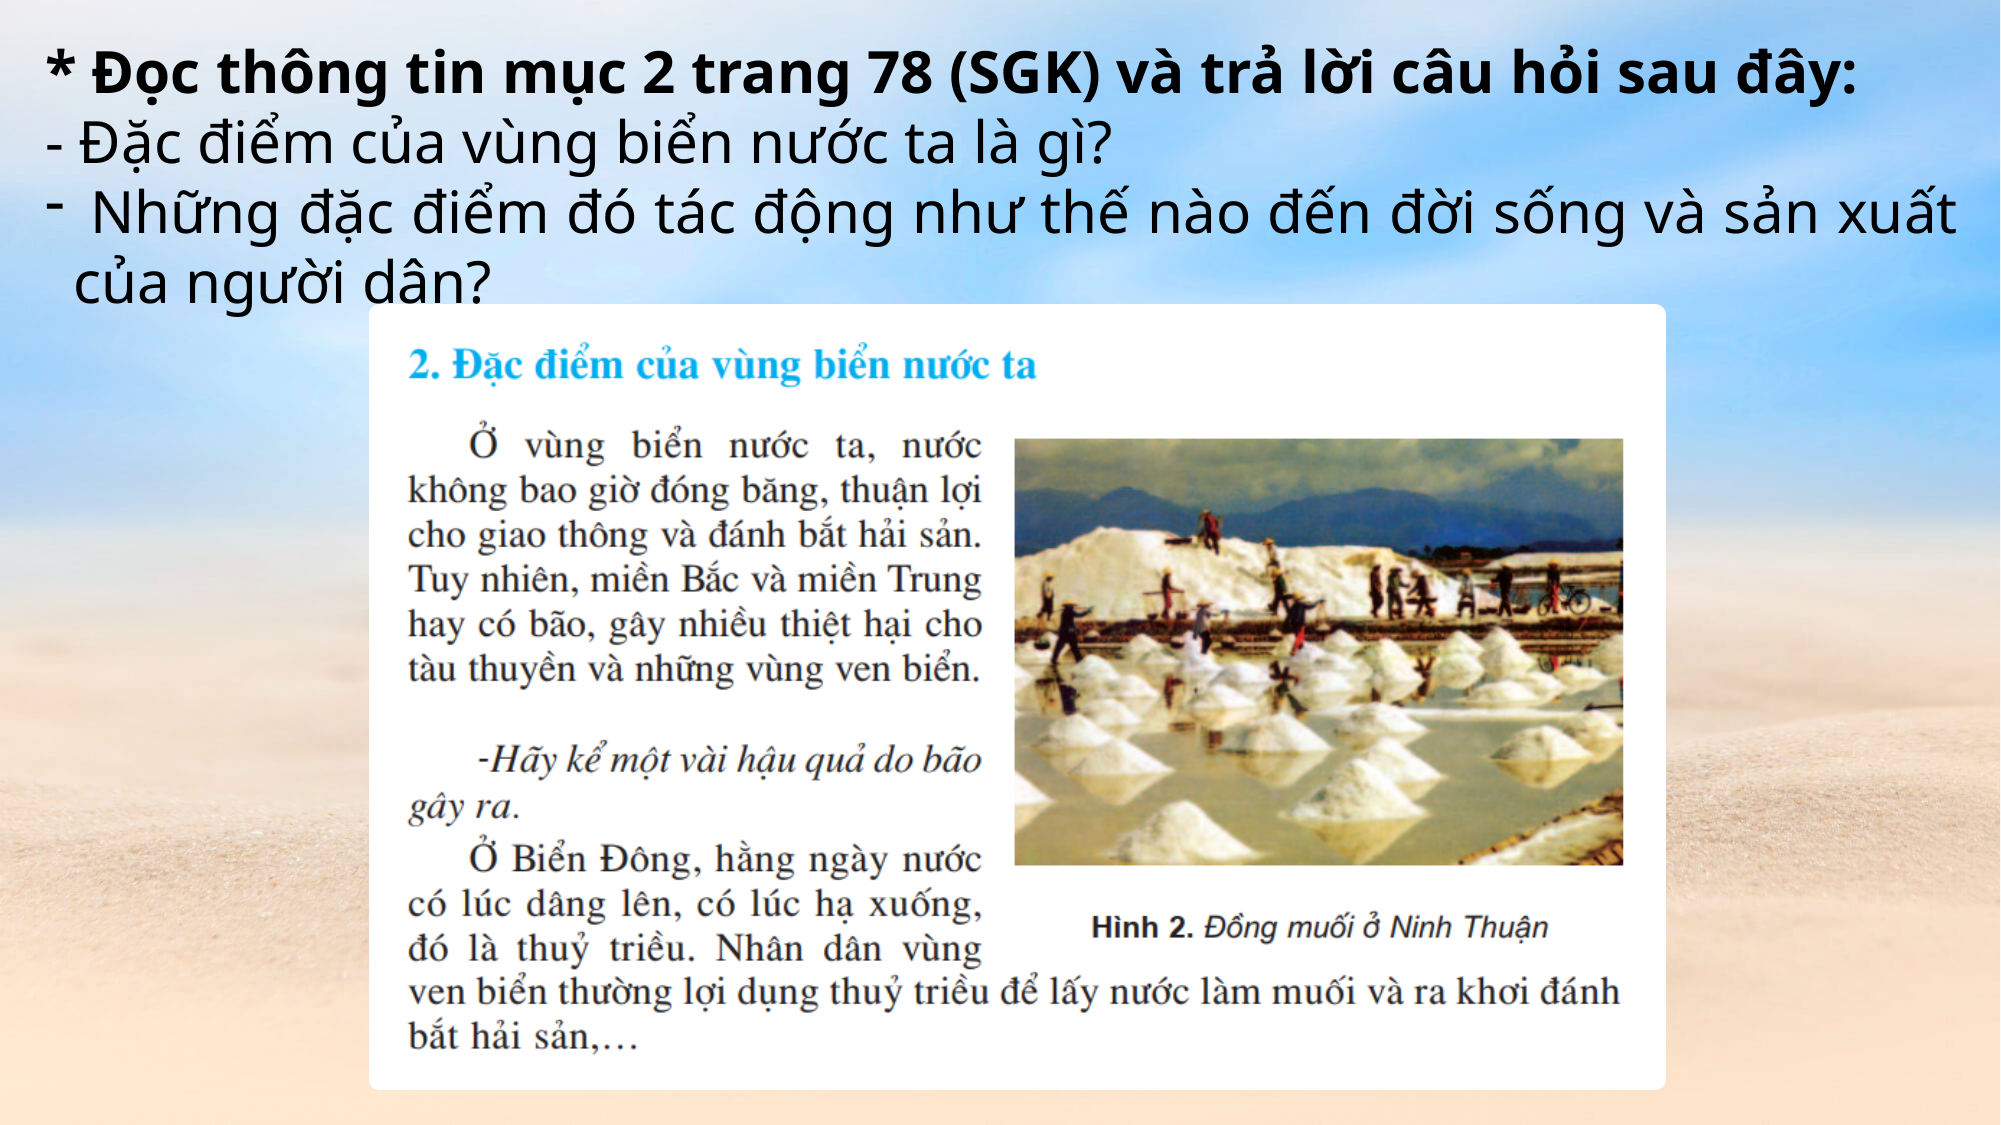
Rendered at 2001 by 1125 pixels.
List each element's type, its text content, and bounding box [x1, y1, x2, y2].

text_box * Đọc thông tin mục 2 trang 78 (SGK) và trả lời câu hỏi sau đây: - Đặc điểm của vùng biển nước ta là gì? Những đặc điểm đó tác động như thế nào đến đời sống và sản xuất của người dân? [30, 27, 1974, 463]
picture [0, 0, 2001, 1125]
